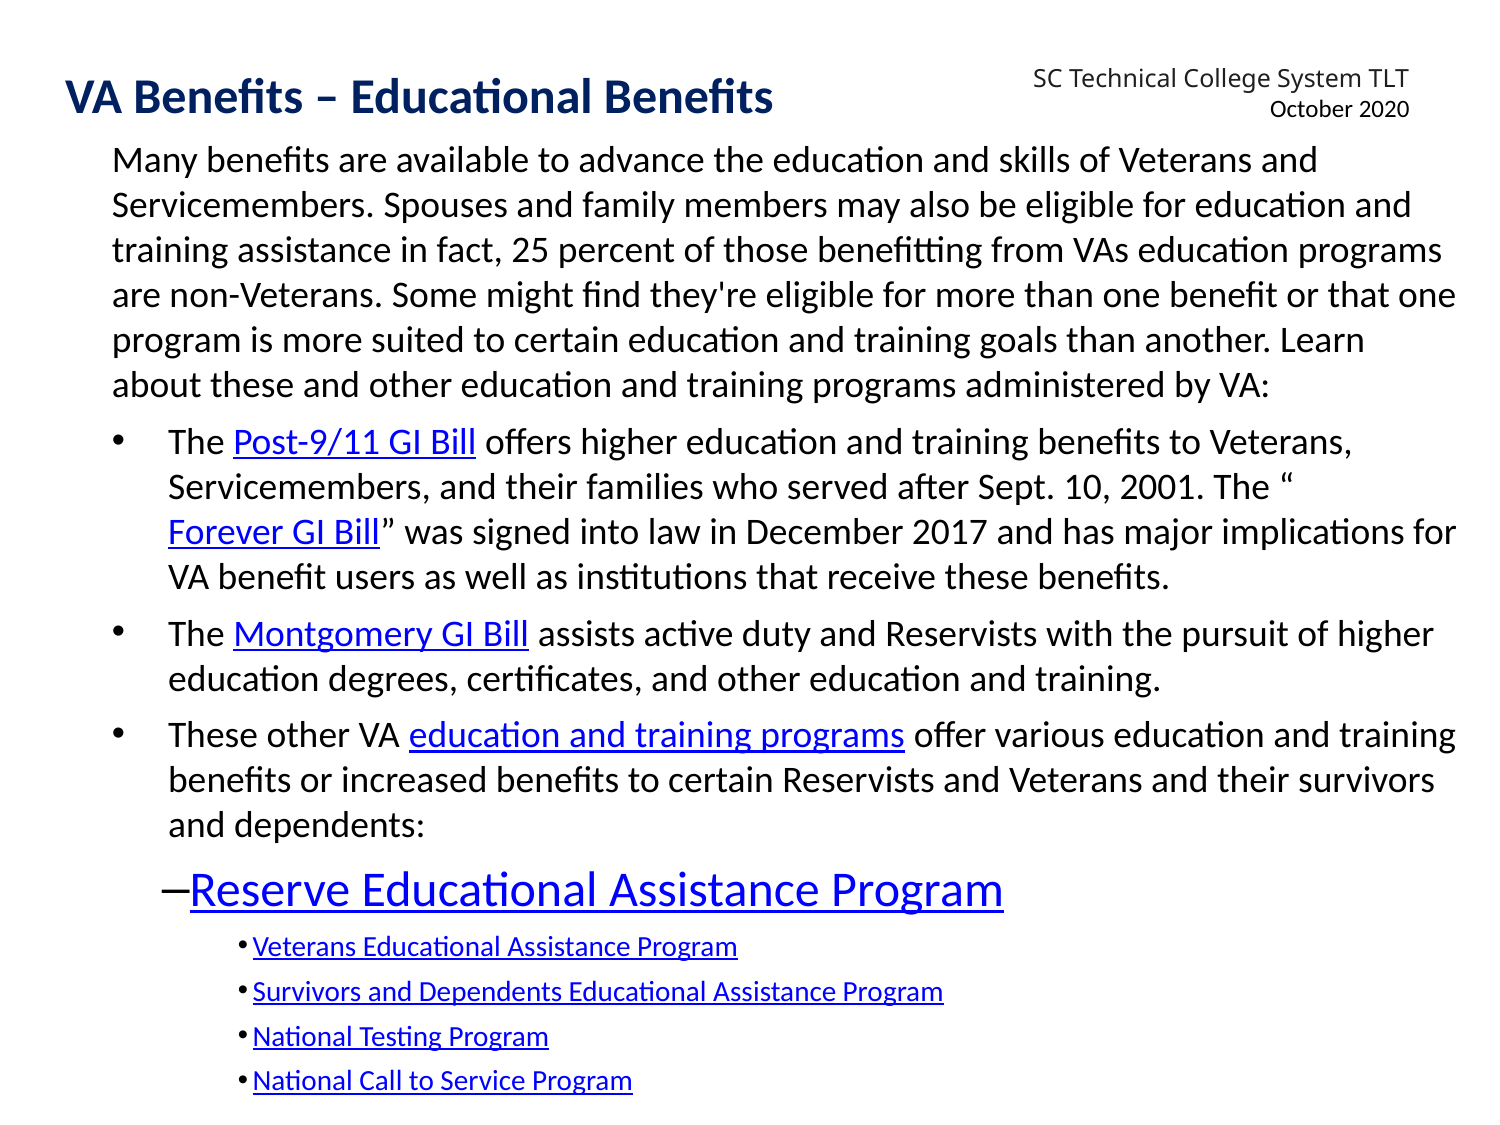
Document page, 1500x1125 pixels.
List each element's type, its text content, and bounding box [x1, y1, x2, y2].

list VA Benefits – Educational Benefits Many benefits are available to advance the education and skills of Veterans and Servicemembers. Spouses and family members may also be eligible for education and training assistance in fact, 25 percent of those benefitting from VAs education programs are non-Veterans. Some might find they're eligible for more than one benefit or that one program is more suited to certain education and training goals than another. Learn about these and other education and training programs administered by VA: The Post-9/11 GI Bill offers higher education and training benefits to Veterans, Servicemembers, and their families who served after Sept. 10, 2001. The “Forever GI Bill” was signed into law in December 2017 and has major implications for VA benefit users as well as institutions that receive these benefits. The Montgomery GI Bill assists active duty and Reservists with the pursuit of higher education degrees, certificates, and other education and training. These other VA education and training programs offer various education and training benefits or increased benefits to certain Reservists and Veterans and their survivors and dependents: Reserve Educational Assistance Program Veterans Educational Assistance Program Survivors and Dependents Educational Assistance Program National Testing Program National Call to Service Program [50, 50, 1475, 1013]
